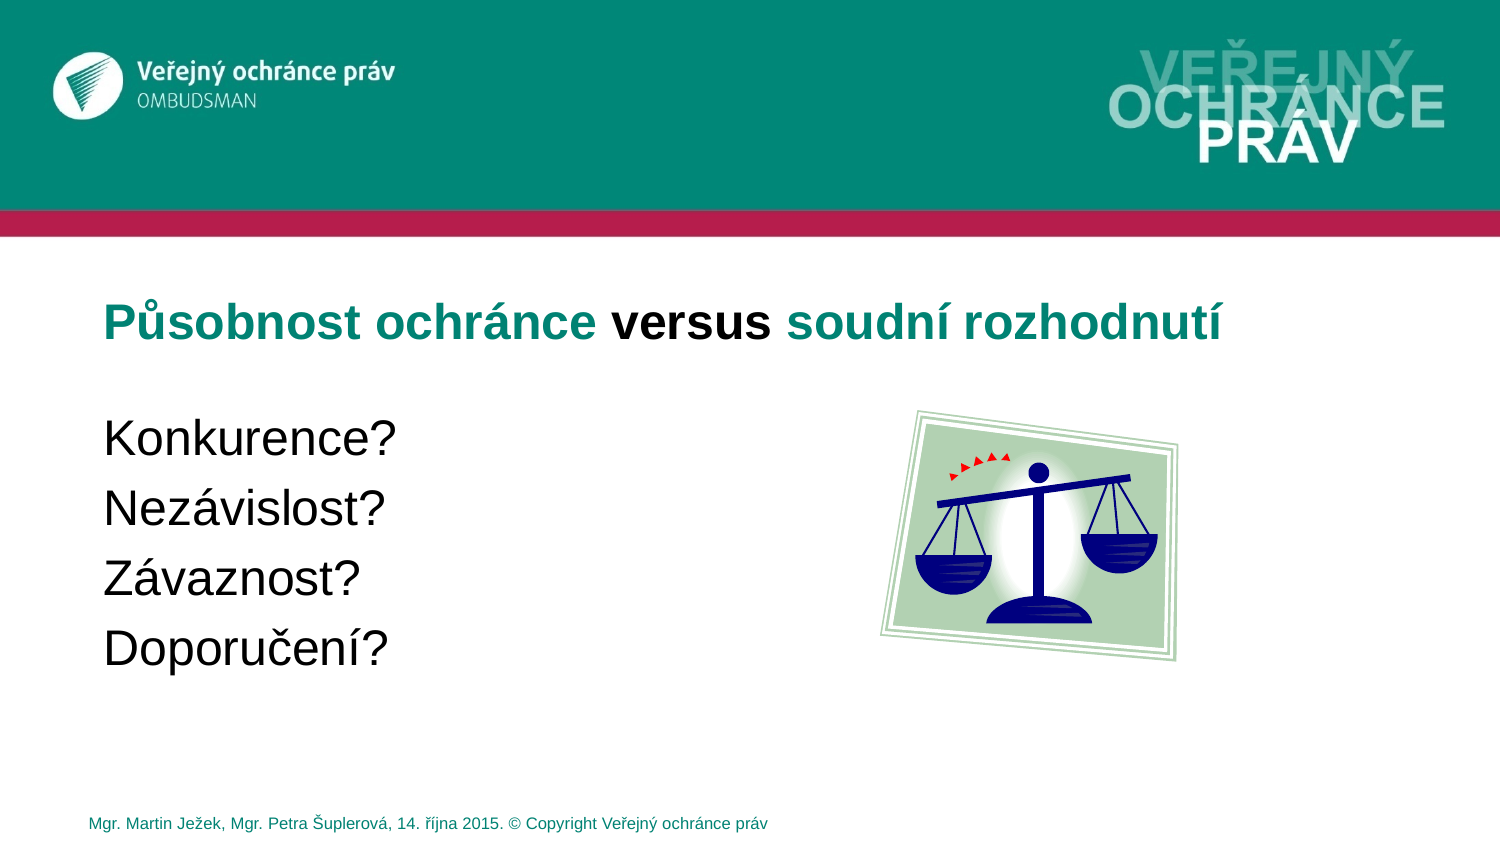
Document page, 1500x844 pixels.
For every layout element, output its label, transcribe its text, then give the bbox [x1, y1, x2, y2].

list Konkurence? Nezávislost? Závaznost? Doporučení? [88, 398, 1294, 682]
picture [0, 0, 1500, 799]
title Působnost ochránce versus soudní rozhodnutí [88, 260, 1282, 379]
footer Mgr. Martin Ježek, Mgr. Petra Šuplerová, 14. října 2015. © Copyright Veřejný ochránce práv [88, 799, 869, 844]
